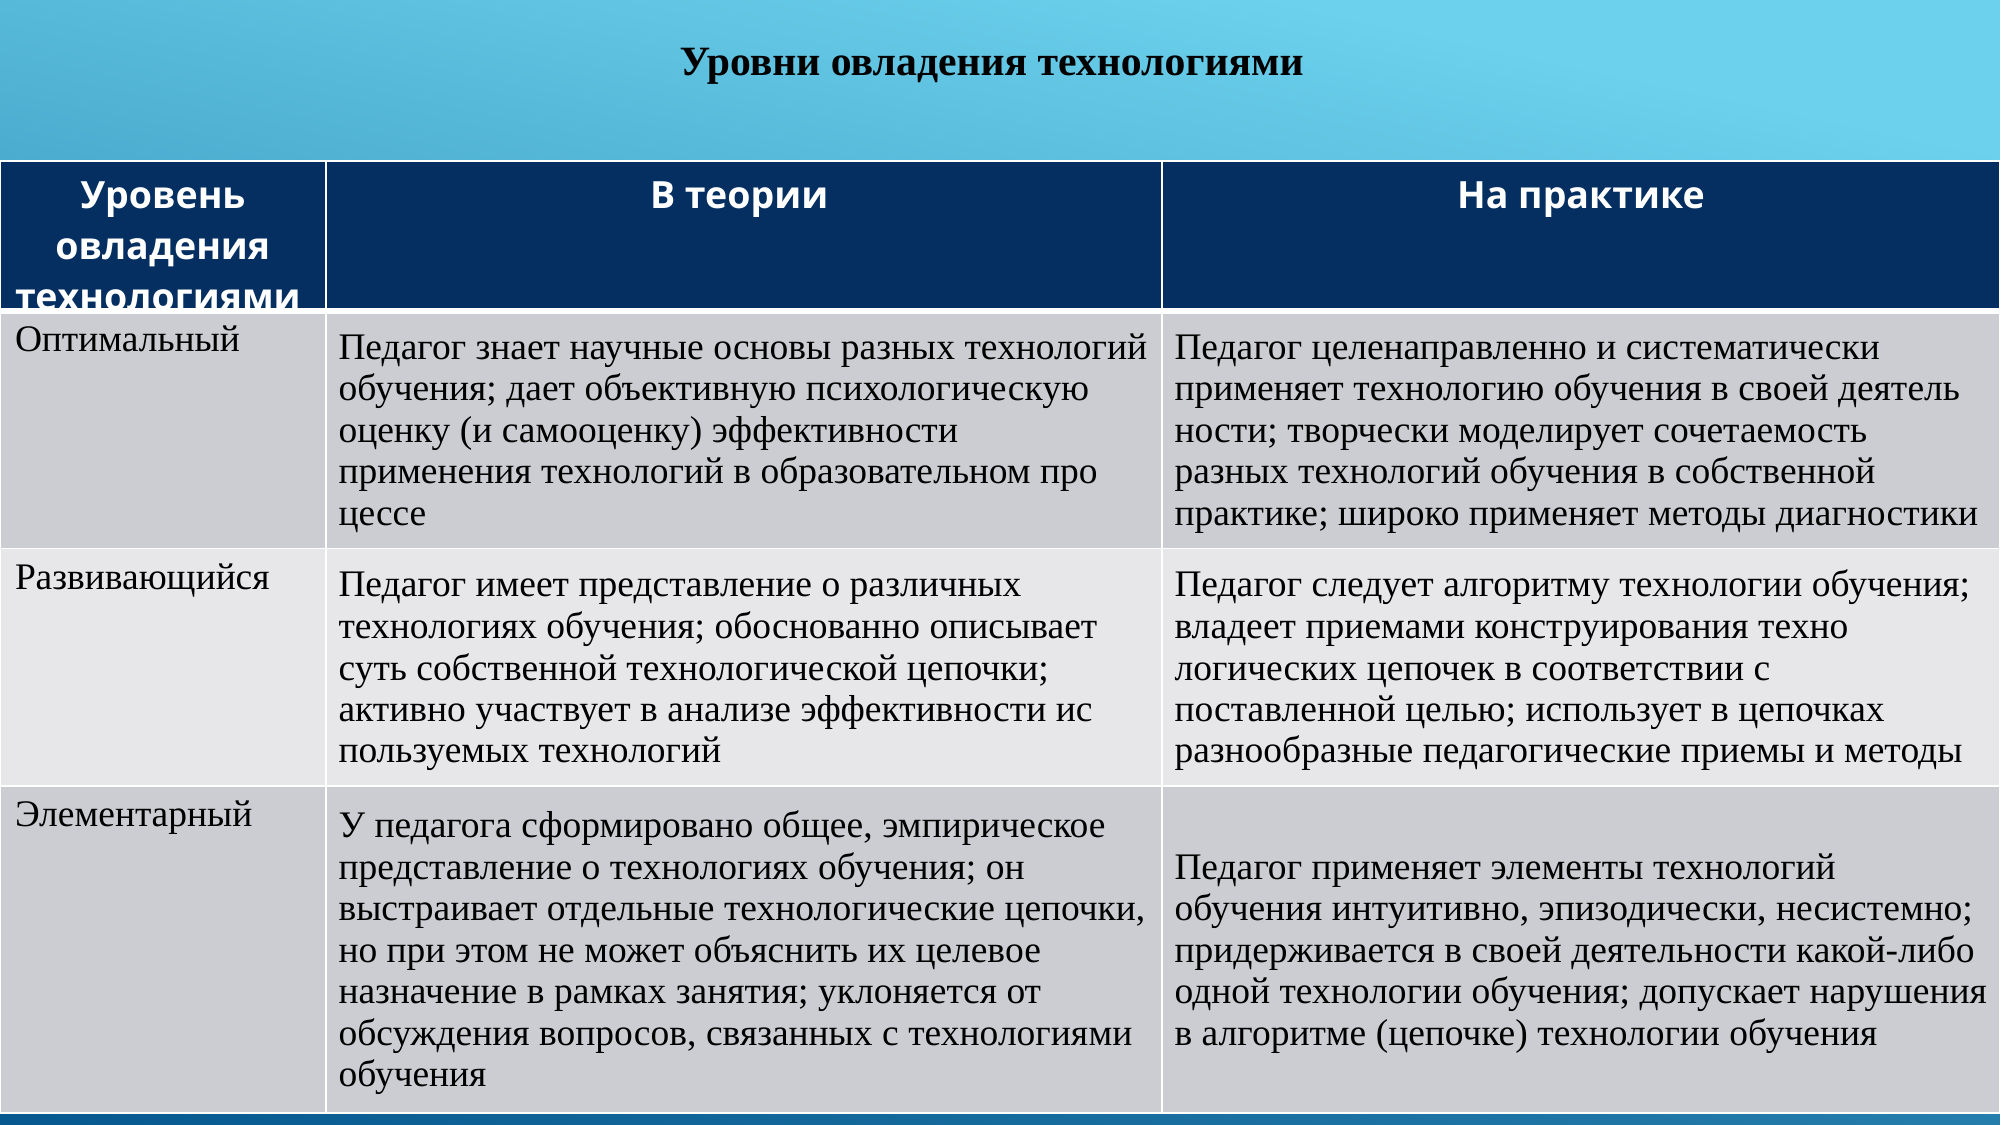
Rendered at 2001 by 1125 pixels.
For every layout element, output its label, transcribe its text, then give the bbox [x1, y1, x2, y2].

table_cell Элементарный [1, 787, 325, 1112]
table_cell Педагог применяет элементы технологий обучения интуитив­но, эпизодически, несистемно; придерживается в своей деятель­ности какой-либо одной техно­логии обучения; допускает нару­шения в алгоритме (цепочке) технологии обучения [1163, 787, 1999, 1112]
table_header На практике [1163, 162, 1999, 308]
table_header В теории [327, 162, 1161, 308]
table_cell Педагог знает научные основы разных технологий обучения; дает объективную психологиче­скую оценку (и самооценку) эф­фективности применения техно­логий в образовательном про­цессе [327, 314, 1161, 548]
table_cell Педагог имеет представление о различных технологиях обуче­ния; обоснованно описывает суть собственной технологиче­ской цепочки; активно участвует в анализе эффективности ис­пользуемых технологий [327, 549, 1161, 785]
text_box Уровни овладения технологиями [110, 26, 1883, 92]
table_cell Развивающийся [1, 549, 325, 785]
table_cell У педагога сформировано об­щее, эмпирическое представле­ние о технологиях обучения; он выстраивает отдельные техноло­гические цепочки, но при этом не может объяснить их целевое назначение в рамках занятия; уклоняется от обсуждения во­просов, связанных с технология­ми обучения [327, 787, 1161, 1112]
table_cell Педагог целенаправленно и сис­тематически применяет техноло­гию обучения в своей деятель­ности; творчески моделирует сочетаемость разных технологий обучения в собственной практи­ке; широко применяет методы диагностики [1163, 314, 1999, 548]
table_header Уровень овладения технологиями [1, 162, 325, 308]
table_cell Оптимальный [1, 314, 325, 548]
table_cell Педагог следует алгоритму тех­нологии обучения; владеет при­емами конструирования техно­логических цепочек в соответст­вии с поставленной целью; использует в цепочках разнооб­разные педагогические приемы и методы [1163, 549, 1999, 785]
